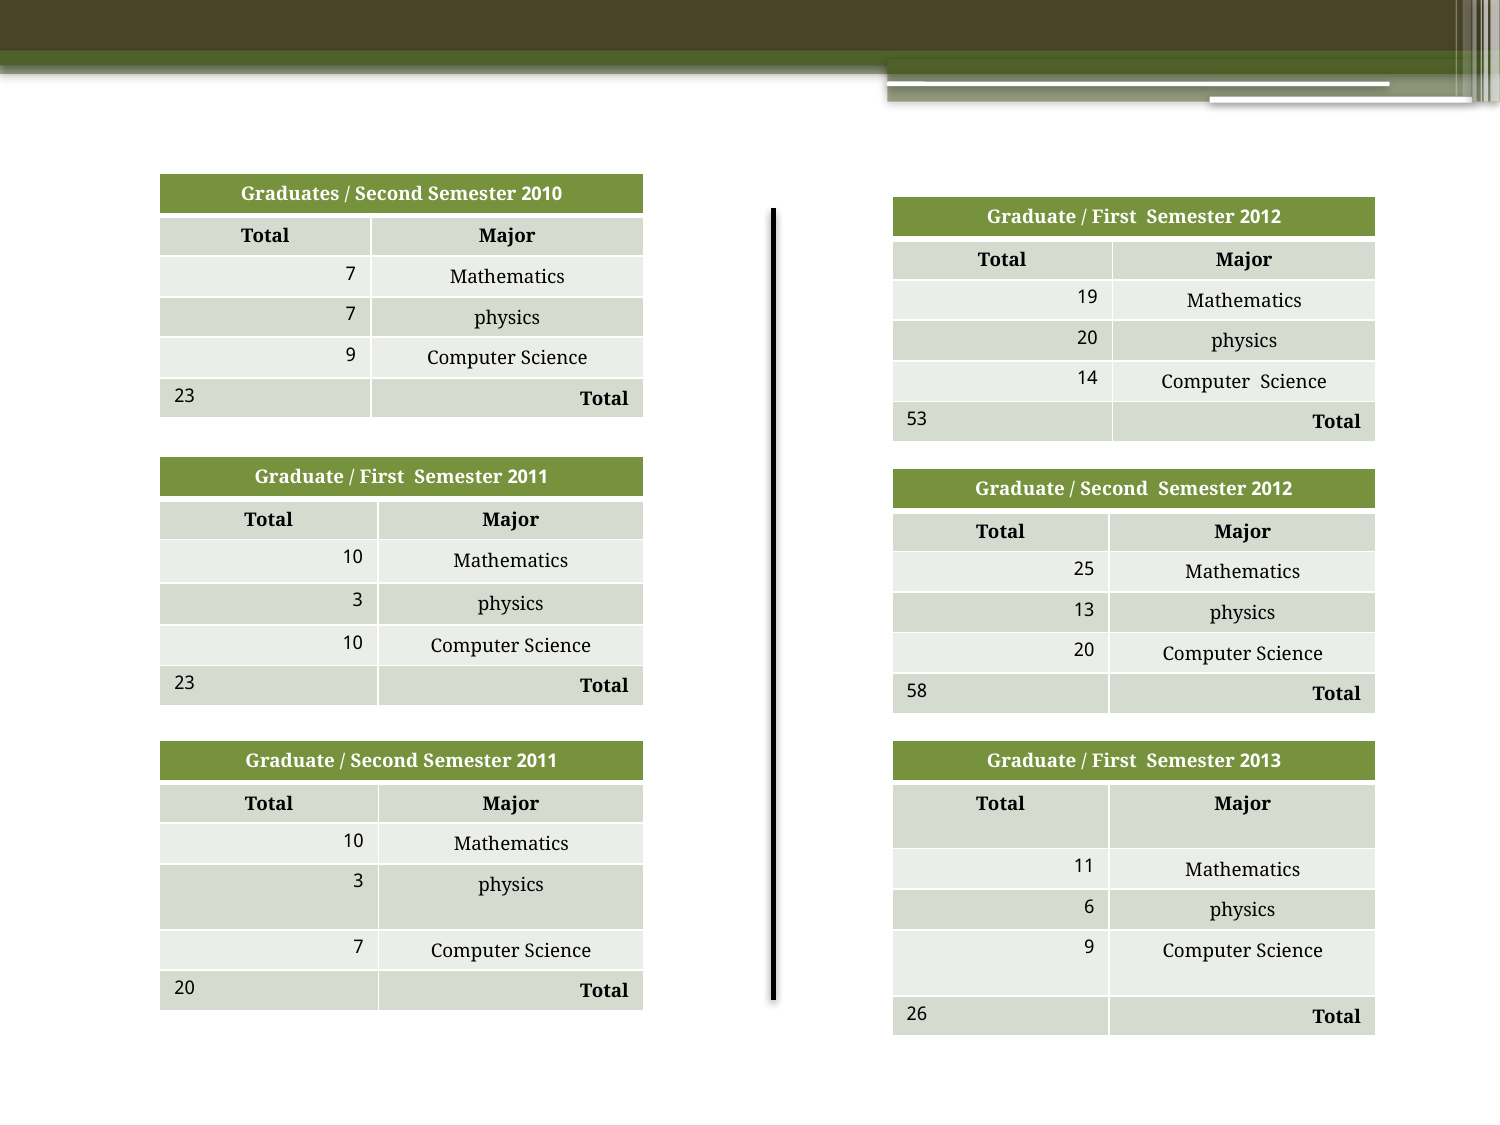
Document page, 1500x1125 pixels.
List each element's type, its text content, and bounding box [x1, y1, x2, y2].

table_cell Total [379, 666, 643, 705]
table_cell Computer Science [1110, 633, 1375, 672]
table_header 2011 Graduate / First Semester [160, 457, 643, 496]
table_cell Computer Science [379, 626, 643, 665]
table_cell physics [372, 298, 643, 336]
table_cell Computer Science [1110, 931, 1375, 995]
table_cell 20 [893, 321, 1112, 360]
table_cell 13 [893, 593, 1108, 632]
table_header 2010 Graduates / Second Semester [160, 174, 643, 213]
table_cell 9 [160, 338, 370, 377]
table_cell Total [160, 785, 378, 822]
table_cell Total [379, 971, 643, 1010]
table_cell 26 [893, 997, 1108, 1035]
table_cell Major [1113, 242, 1375, 279]
table_cell 11 [893, 849, 1108, 888]
table_cell 10 [160, 626, 377, 665]
table_cell Total [1110, 674, 1375, 713]
table_cell Computer Science [379, 931, 643, 969]
table_cell 23 [160, 666, 377, 705]
table_cell Major [1110, 785, 1375, 848]
table_header 2012 Graduate / First Semester [893, 197, 1375, 236]
table_cell 23 [160, 379, 370, 417]
table_cell Total [893, 514, 1108, 551]
table_cell Major [1110, 514, 1375, 551]
table_cell Computer Science [1113, 362, 1375, 401]
table_cell Major [372, 218, 643, 255]
table_cell physics [379, 865, 643, 929]
table_cell Total [1113, 402, 1375, 441]
table_cell 9 [893, 931, 1108, 995]
table_header 2013 Graduate / First Semester [893, 741, 1375, 780]
table_cell 20 [160, 971, 378, 1010]
table_cell 14 [893, 362, 1112, 401]
table_cell physics [1110, 890, 1375, 929]
table_cell 3 [160, 865, 378, 929]
table_cell Total [1110, 997, 1375, 1035]
table_cell Mathematics [1110, 552, 1375, 591]
table_cell physics [1113, 321, 1375, 360]
table_cell physics [379, 584, 643, 624]
table_cell Mathematics [379, 540, 643, 582]
table_cell Total [372, 379, 643, 417]
table_cell 7 [160, 931, 378, 969]
table_cell 25 [893, 552, 1108, 591]
table_cell 7 [160, 298, 370, 336]
table_cell 10 [160, 540, 377, 582]
table_cell Mathematics [372, 257, 643, 296]
table_cell 7 [160, 257, 370, 296]
table_cell Total [893, 242, 1112, 279]
table_cell 53 [893, 402, 1112, 441]
table_header 2012 Graduate / Second Semester [893, 469, 1375, 508]
table_cell 10 [160, 824, 378, 863]
table_cell Mathematics [1110, 849, 1375, 888]
table_cell 19 [893, 281, 1112, 319]
table_header 2011 Graduate / Second Semester [160, 741, 643, 780]
table_cell Major [379, 502, 643, 539]
table_cell physics [1110, 593, 1375, 632]
table_cell Computer Science [372, 338, 643, 377]
table_cell 6 [893, 890, 1108, 929]
table_cell Mathematics [1113, 281, 1375, 319]
table_cell 58 [893, 674, 1108, 713]
table_cell Major [379, 785, 643, 822]
table_cell 3 [160, 584, 377, 624]
table_cell Total [893, 785, 1108, 848]
table_cell Total [160, 502, 377, 539]
table_cell Total [160, 218, 370, 255]
table_cell Mathematics [379, 824, 643, 863]
table_cell 20 [893, 633, 1108, 672]
